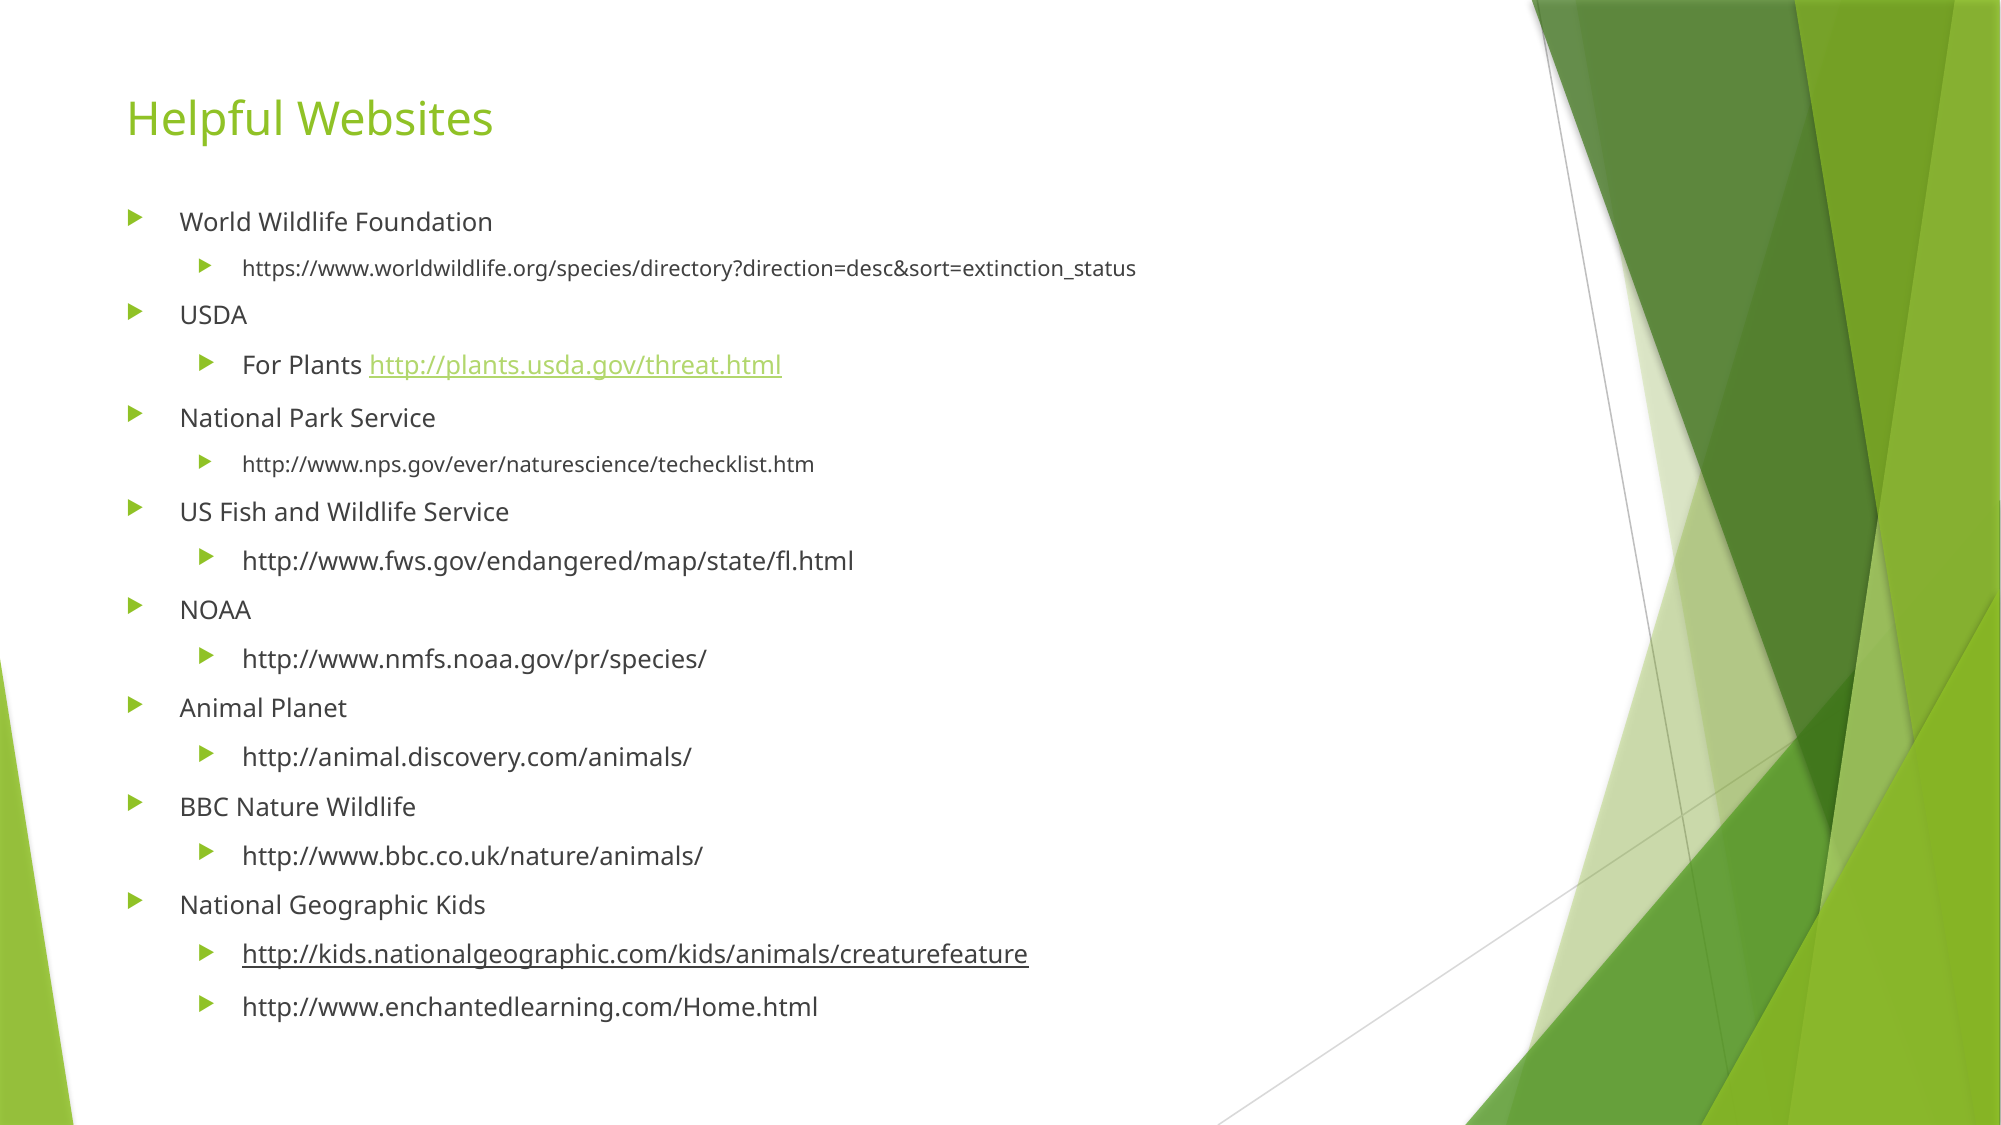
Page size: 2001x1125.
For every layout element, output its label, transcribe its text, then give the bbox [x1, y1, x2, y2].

title Helpful Websites [111, 80, 1522, 153]
list World Wildlife Foundation https://www.worldwildlife.org/species/directory?direction=desc&sort=extinction_status USDA For Plants http://plants.usda.gov/threat.html National Park Service http://www.nps.gov/ever/naturescience/techecklist.htm US Fish and Wildlife Service http://www.fws.gov/endangered/map/state/fl.html NOAA http://www.nmfs.noaa.gov/pr/species/ Animal Planet http://animal.discovery.com/animals/ BBC Nature Wildlife http://www.bbc.co.uk/nature/animals/ National Geographic Kids http://kids.nationalgeographic.com/kids/animals/creaturefeature http://www.enchantedlearning.com/Home.html [111, 198, 1522, 1037]
